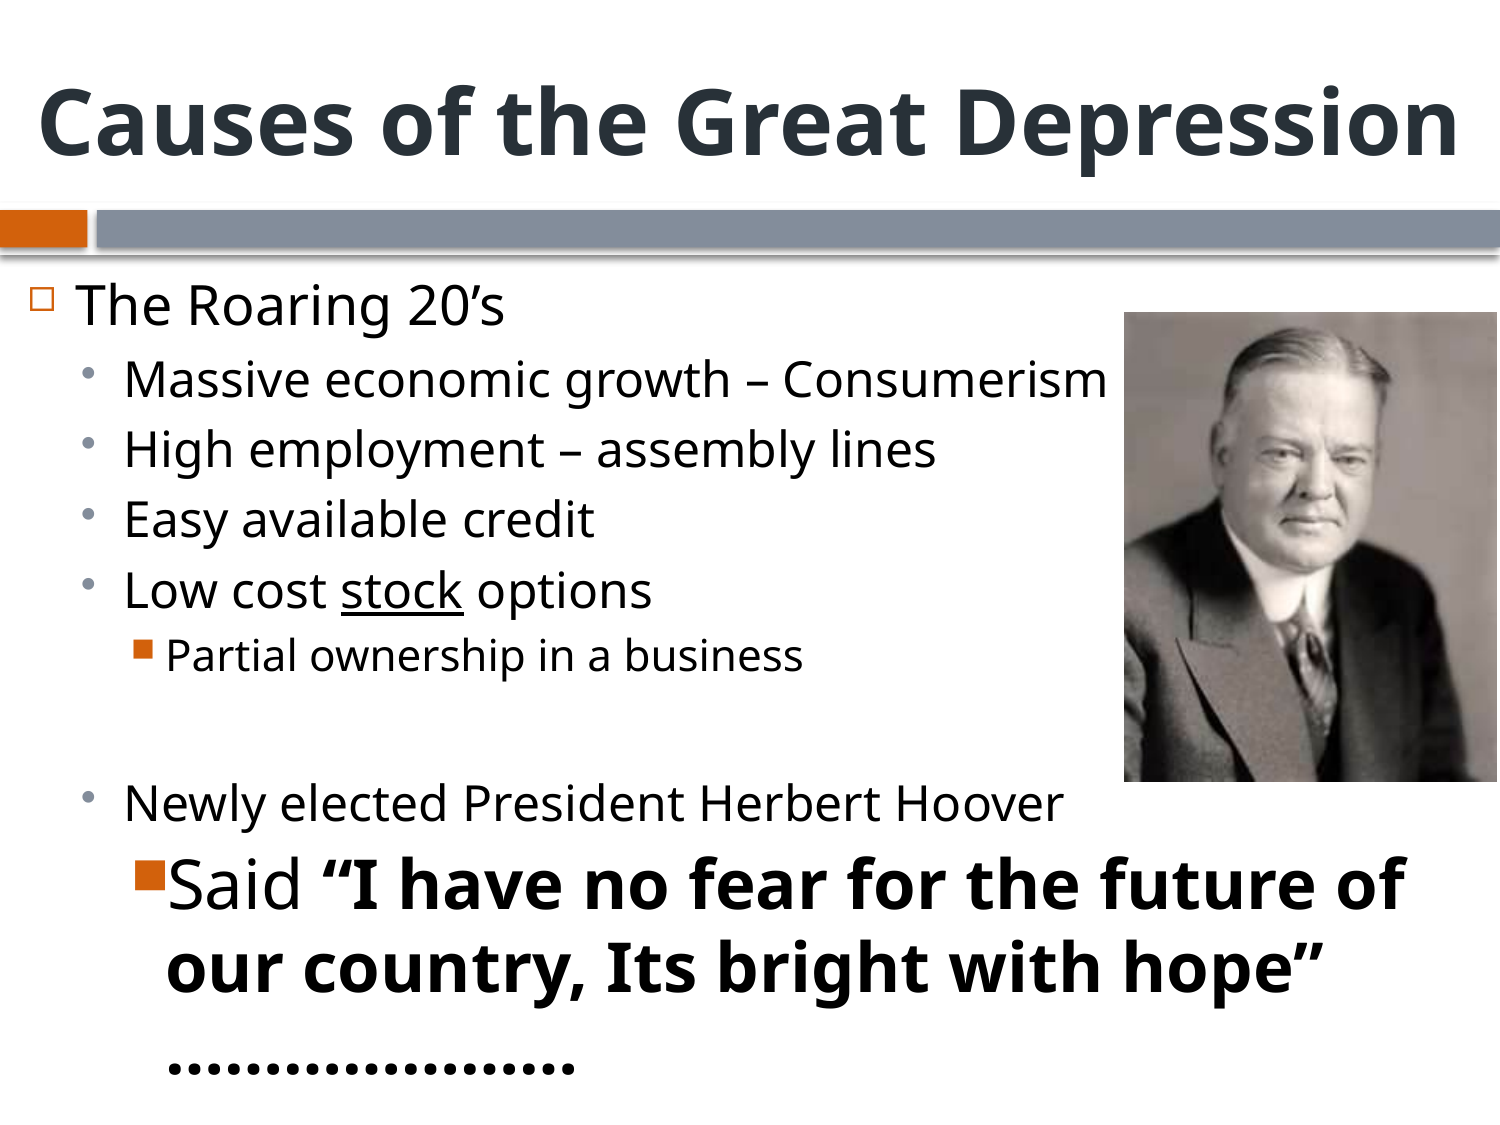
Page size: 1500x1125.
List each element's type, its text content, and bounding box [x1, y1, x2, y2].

list The Roaring 20’s Massive economic growth – Consumerism High employment – assembly lines Easy available credit Low cost stock options Partial ownership in a business Newly elected President Herbert Hoover Said “I have no fear for the future of our country, Its bright with hope” ………………… [12, 262, 1488, 1100]
title Causes of the Great Depression [12, 37, 1488, 200]
picture [1124, 312, 1497, 782]
